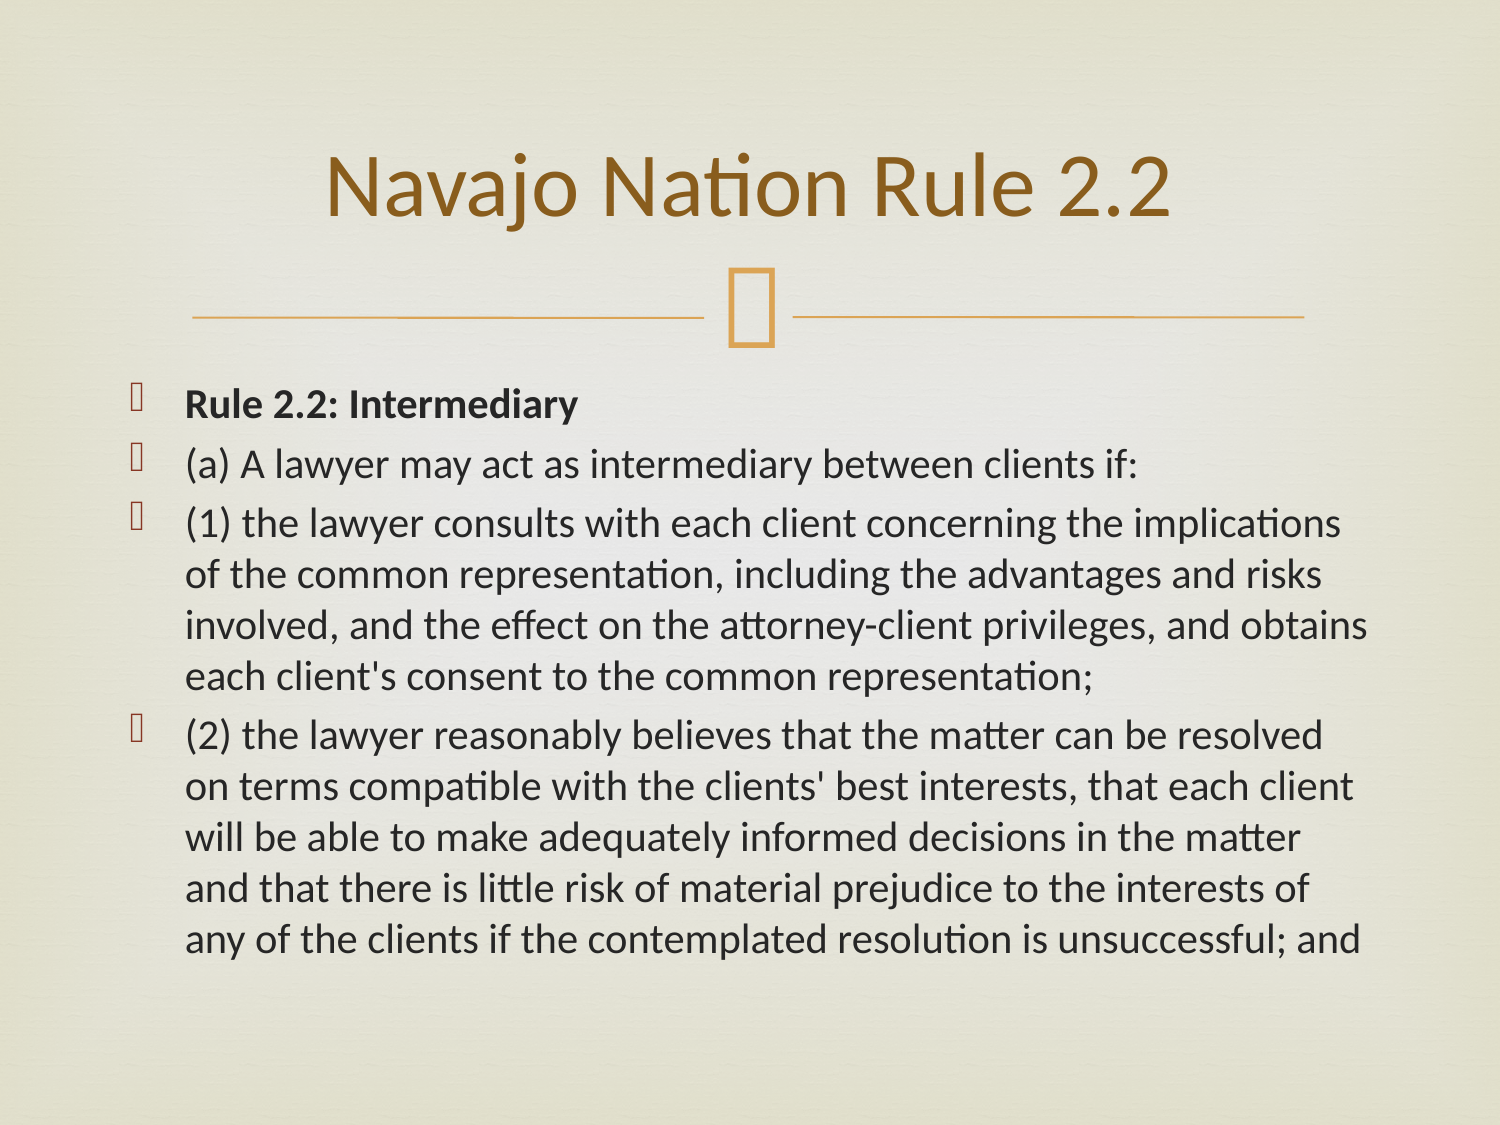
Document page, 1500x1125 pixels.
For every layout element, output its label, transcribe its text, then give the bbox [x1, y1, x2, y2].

list Rule 2.2: Intermediary (a) A lawyer may act as intermediary between clients if: (1) the lawyer consults with each client concerning the implications of the common representation, including the advantages and risks involved, and the effect on the attorney-client privileges, and obtains each client's consent to the common representation; (2) the lawyer reasonably believes that the matter can be resolved on terms compatible with the clients' best interests, that each client will be able to make adequately informed decisions in the matter and that there is little risk of material prejudice to the interests of any of the clients if the contemplated resolution is unsuccessful; and [114, 368, 1386, 1005]
title Navajo Nation Rule 2.2 [112, 93, 1386, 267]
